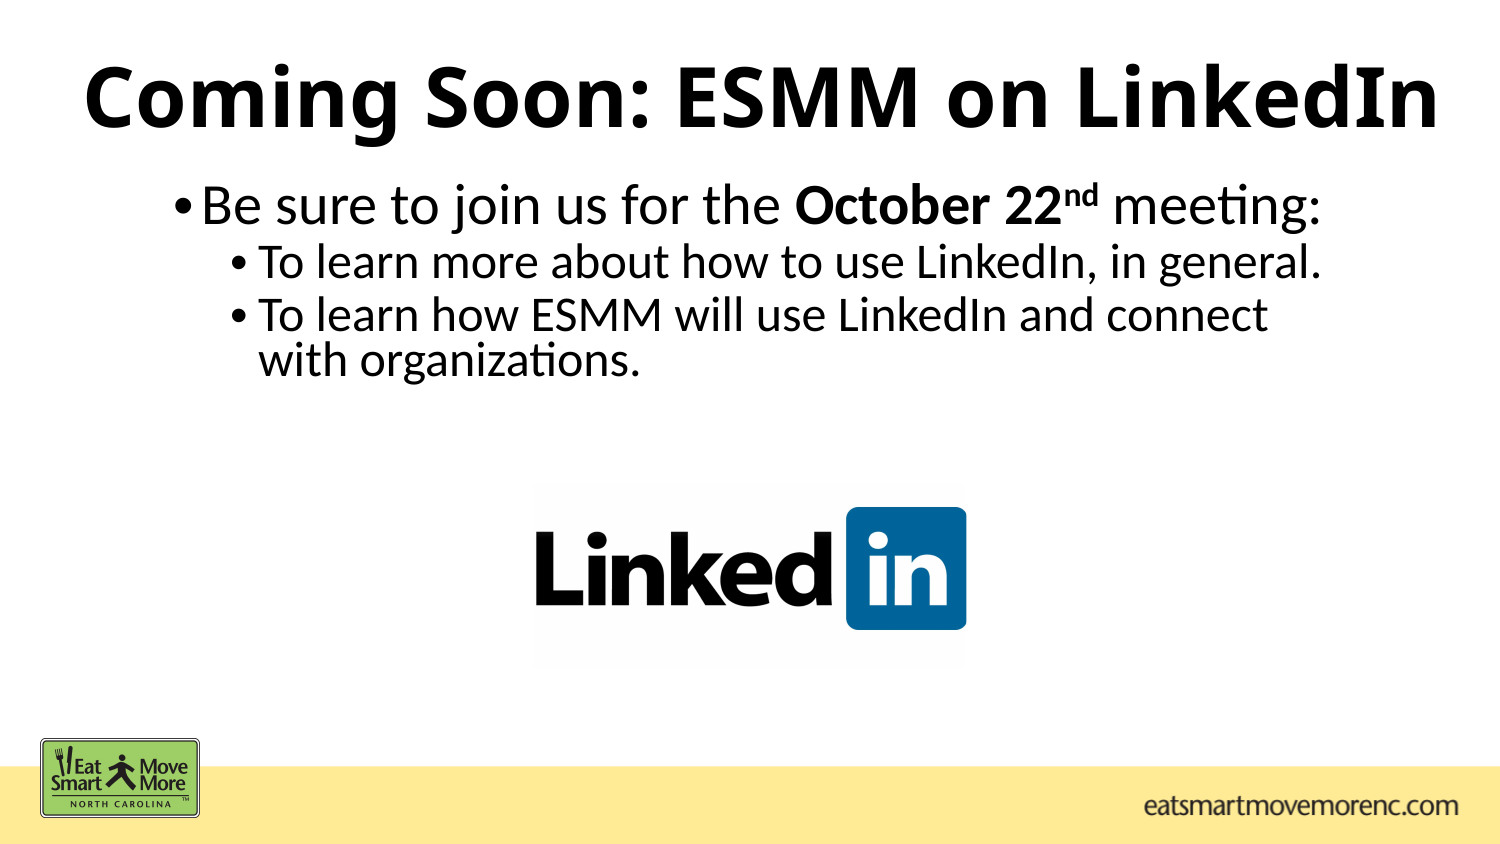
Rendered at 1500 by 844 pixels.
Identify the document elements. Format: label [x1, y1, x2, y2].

picture [40, 738, 200, 818]
picture [533, 483, 967, 669]
